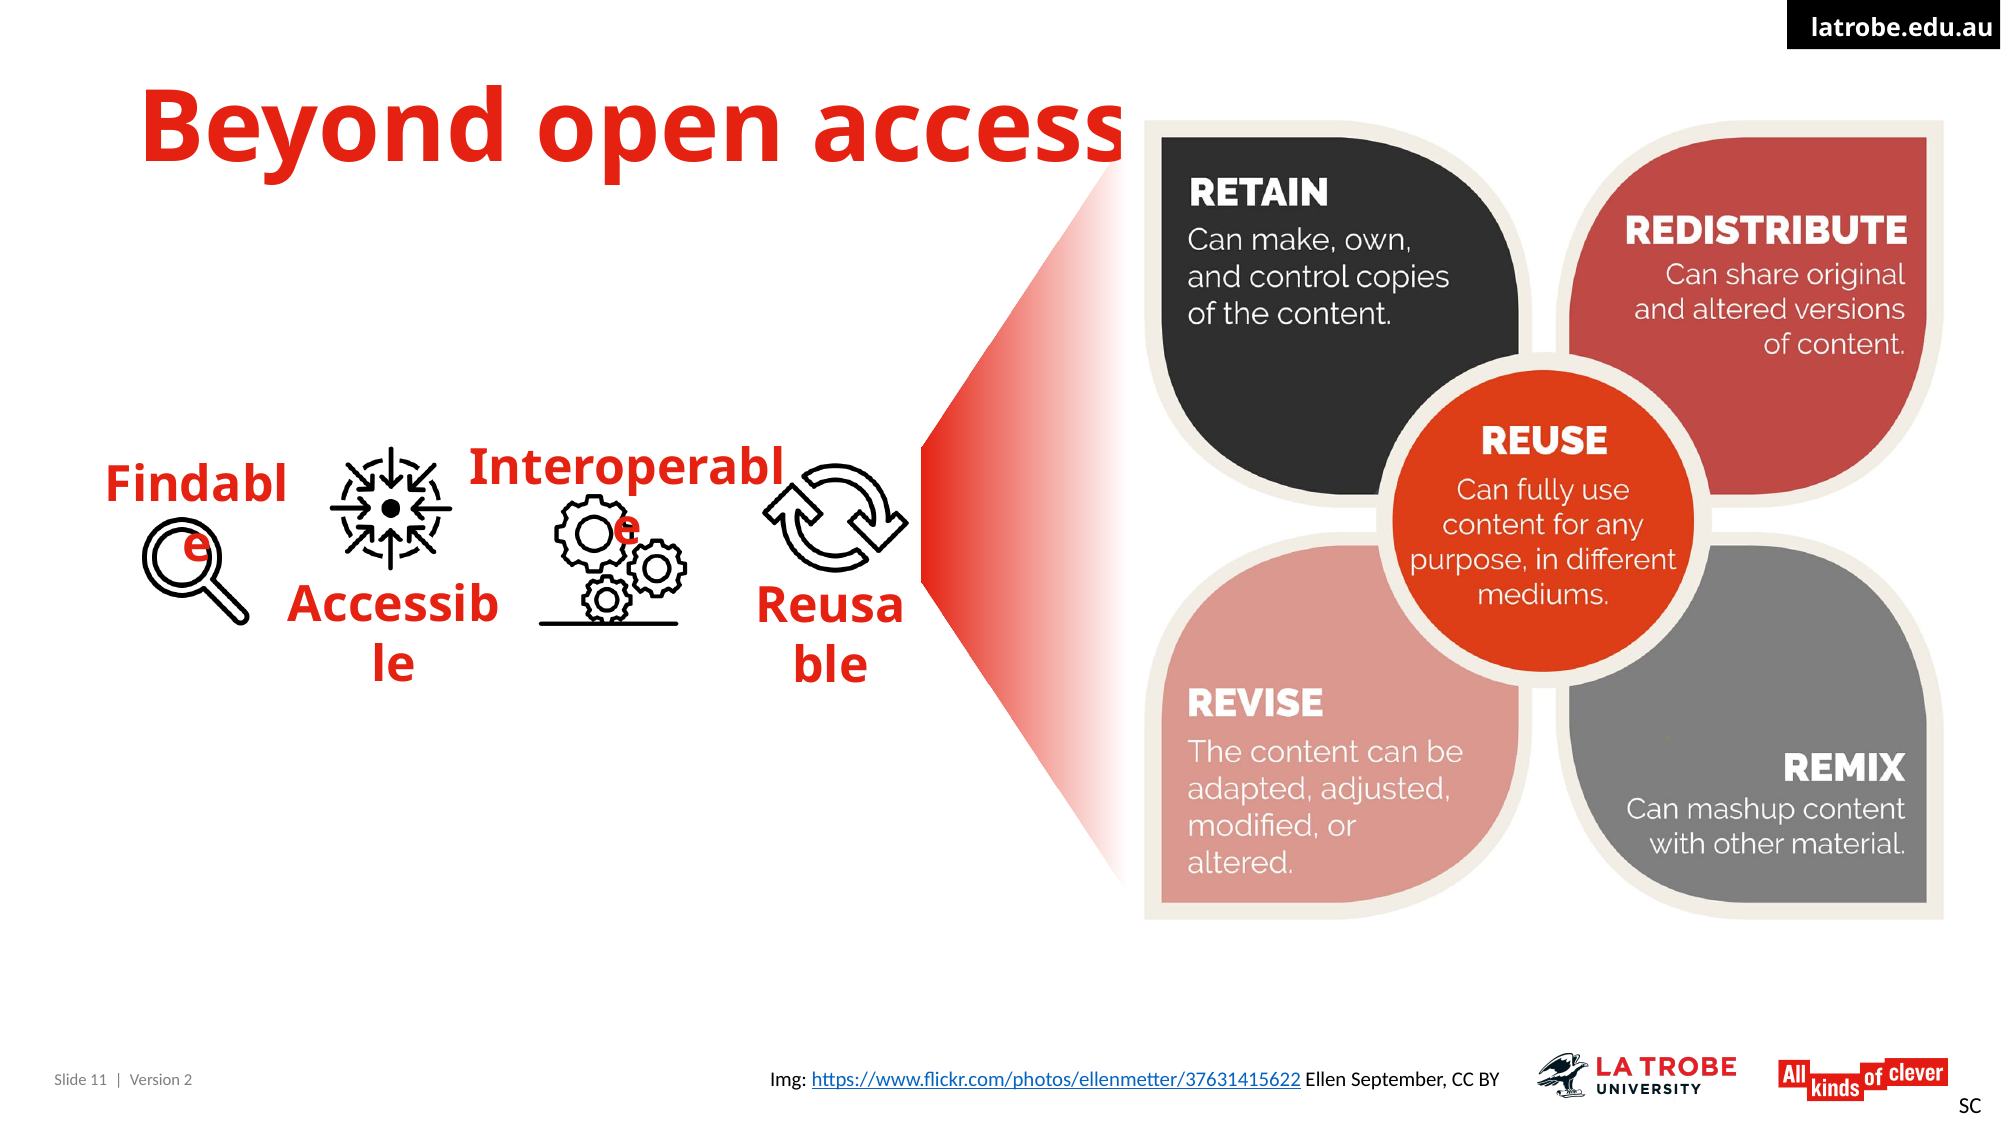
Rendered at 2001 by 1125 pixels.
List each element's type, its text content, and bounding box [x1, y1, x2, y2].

text_box Img: https://www.flickr.com/photos/ellenmetter/37631415622 Ellen September, CC BY [755, 1057, 1577, 1098]
picture [1774, 1052, 1953, 1105]
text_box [99, 429, 921, 654]
picture [1525, 1043, 1748, 1108]
text_box SC [1944, 1083, 2000, 1125]
picture [1120, 106, 1966, 933]
text_box [921, 144, 1120, 885]
title Beyond open access [137, 67, 1863, 190]
